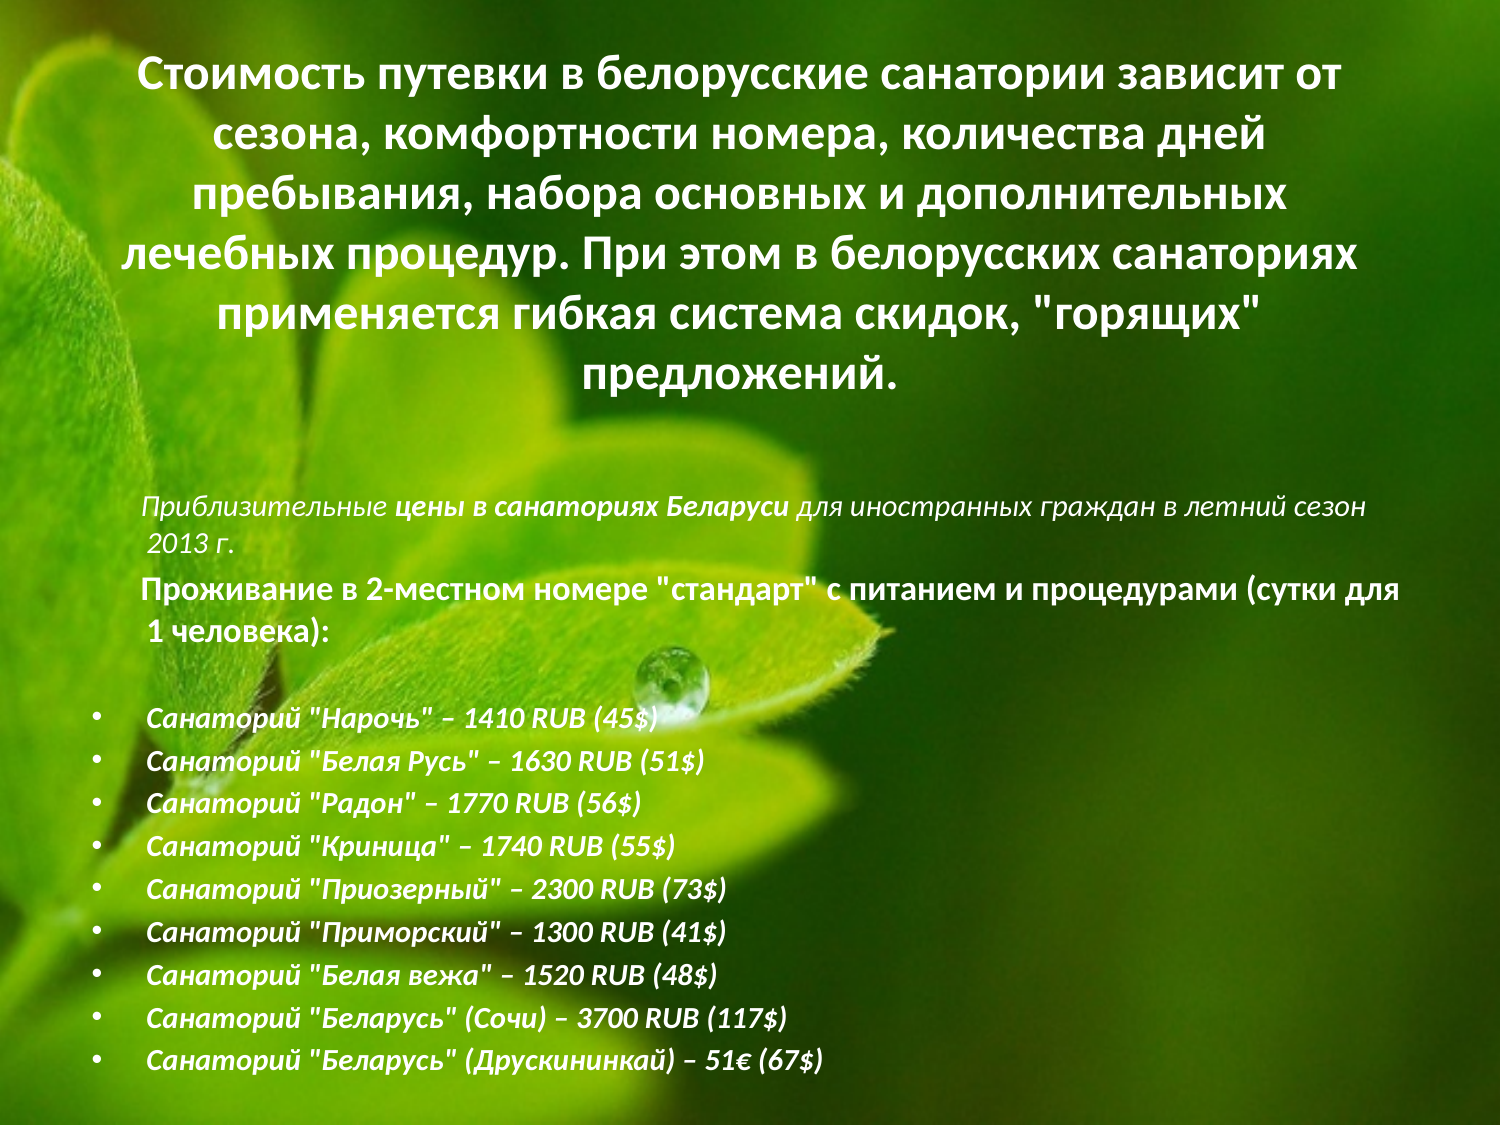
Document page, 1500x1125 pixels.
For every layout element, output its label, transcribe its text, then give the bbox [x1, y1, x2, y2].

title Стоимость путевки в белорусские санатории зависит от сезона, комфортности номера, количества дней пребывания, набора основных и дополнительных лечебных процедур. При этом в белорусских санаториях применяется гибкая система скидок, "горящих" предложений. [64, 125, 1415, 313]
list Приблизительные цены в санаториях Беларуси для иностранных граждан в летний сезон 2013 г. Проживание в 2-местном номере "стандарт" с питанием и процедурами (сутки для 1 человека): Санаторий "Нарочь" – 1410 RUB (45$) Санаторий "Белая Русь" – 1630 RUB (51$) Санаторий "Радон" – 1770 RUB (56$) Санаторий "Криница" – 1740 RUB (55$) Санаторий "Приозерный" – 2300 RUB (73$) Санаторий "Приморский" – 1300 RUB (41$) Санаторий "Белая вежа" – 1520 RUB (48$) Санаторий "Беларусь" (Сочи) – 3700 RUB (117$) Санаторий "Беларусь" (Друскининкай) – 51€ (67$) [76, 349, 1427, 1093]
picture [0, 0, 1500, 1125]
